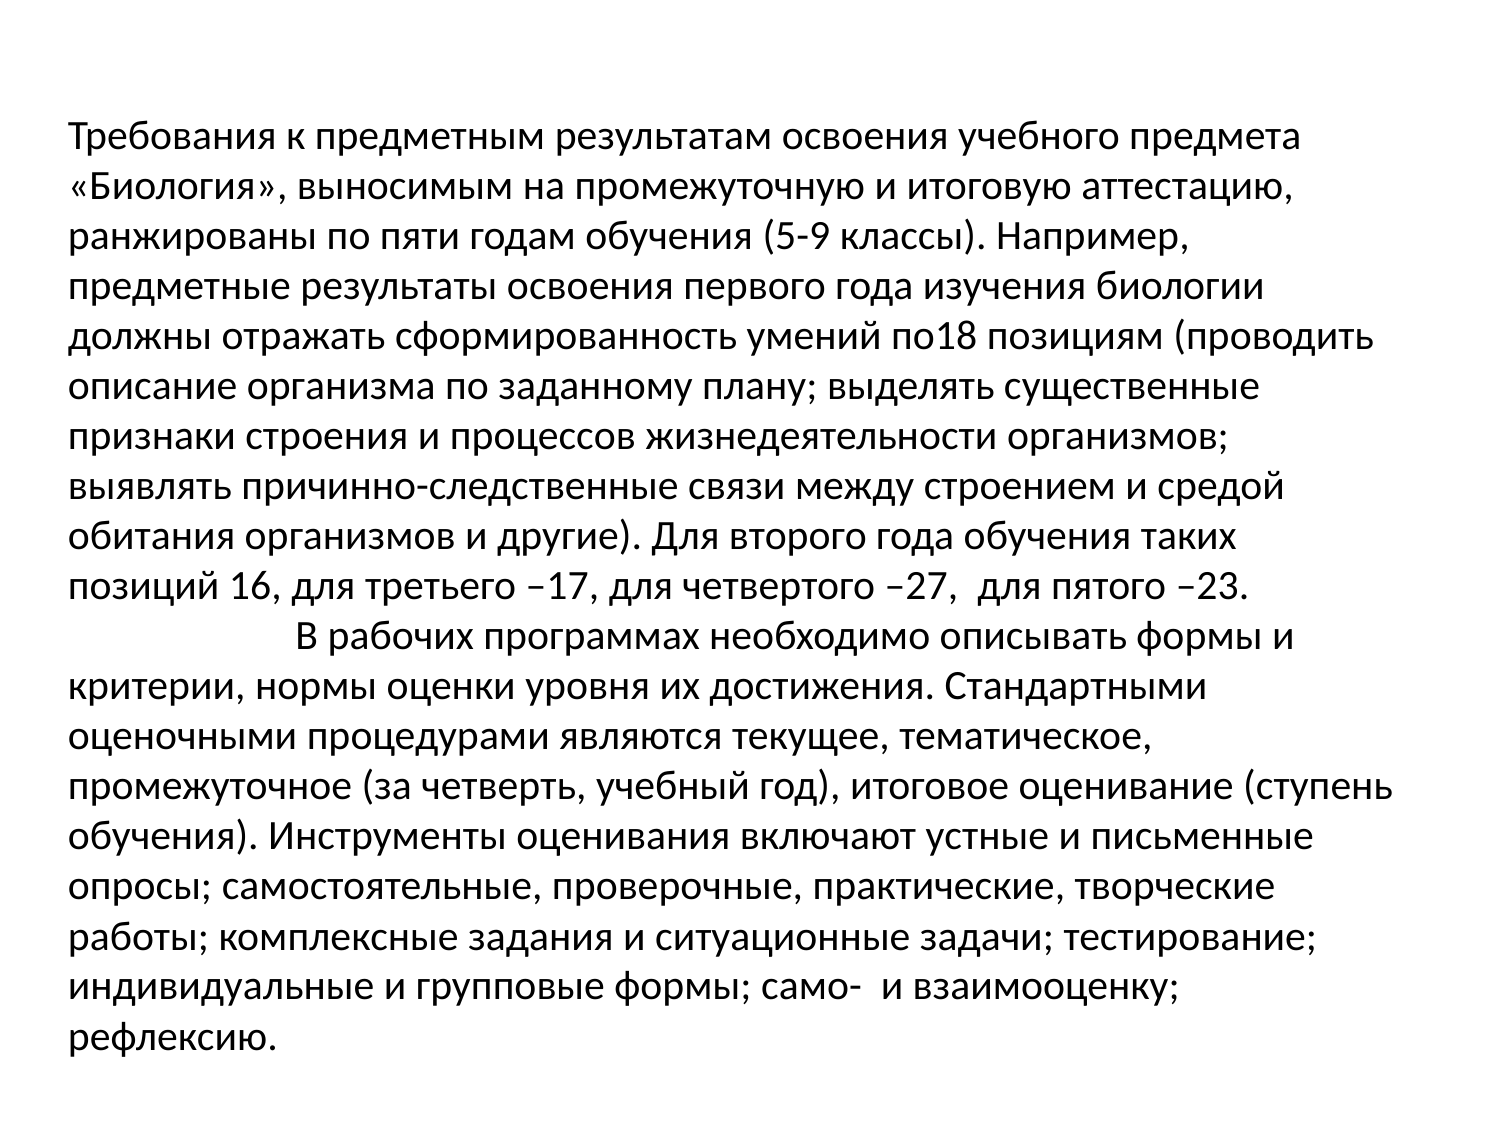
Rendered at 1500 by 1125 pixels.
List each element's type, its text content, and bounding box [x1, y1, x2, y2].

text_box Требования к предметным результатам освоения учебного предмета «Биология», выносимым на промежуточную и итоговую аттестацию, ранжированы по пяти годам обучения (5-9 классы). Например, предметные результаты освоения первого года изучения биологии должны отражать сформированность умений по18 позициям (проводить описание организма по заданному плану; выделять существенные признаки строения и процессов жизнедеятельности организмов; выявлять причинно-следственные связи между строением и средой обитания организмов и другие). Для второго года обучения таких позиций 16, для третьего –17, для четвертого –27, для пятого –23. В рабочих программах необходимо описывать формы и критерии, нормы оценки уровня их достижения. Стандартными оценочными процедурами являются текущее, тематическое, промежуточное (за четверть, учебный год), итоговое оценивание (ступень обучения). Инструменты оценивания включают устные и письменные опросы; самостоятельные, проверочные, практические, творческие работы; комплексные задания и ситуационные задачи; тестирование; индивидуальные и групповые формы; само- и взаимооценку; рефлексию. [53, 100, 1412, 1066]
